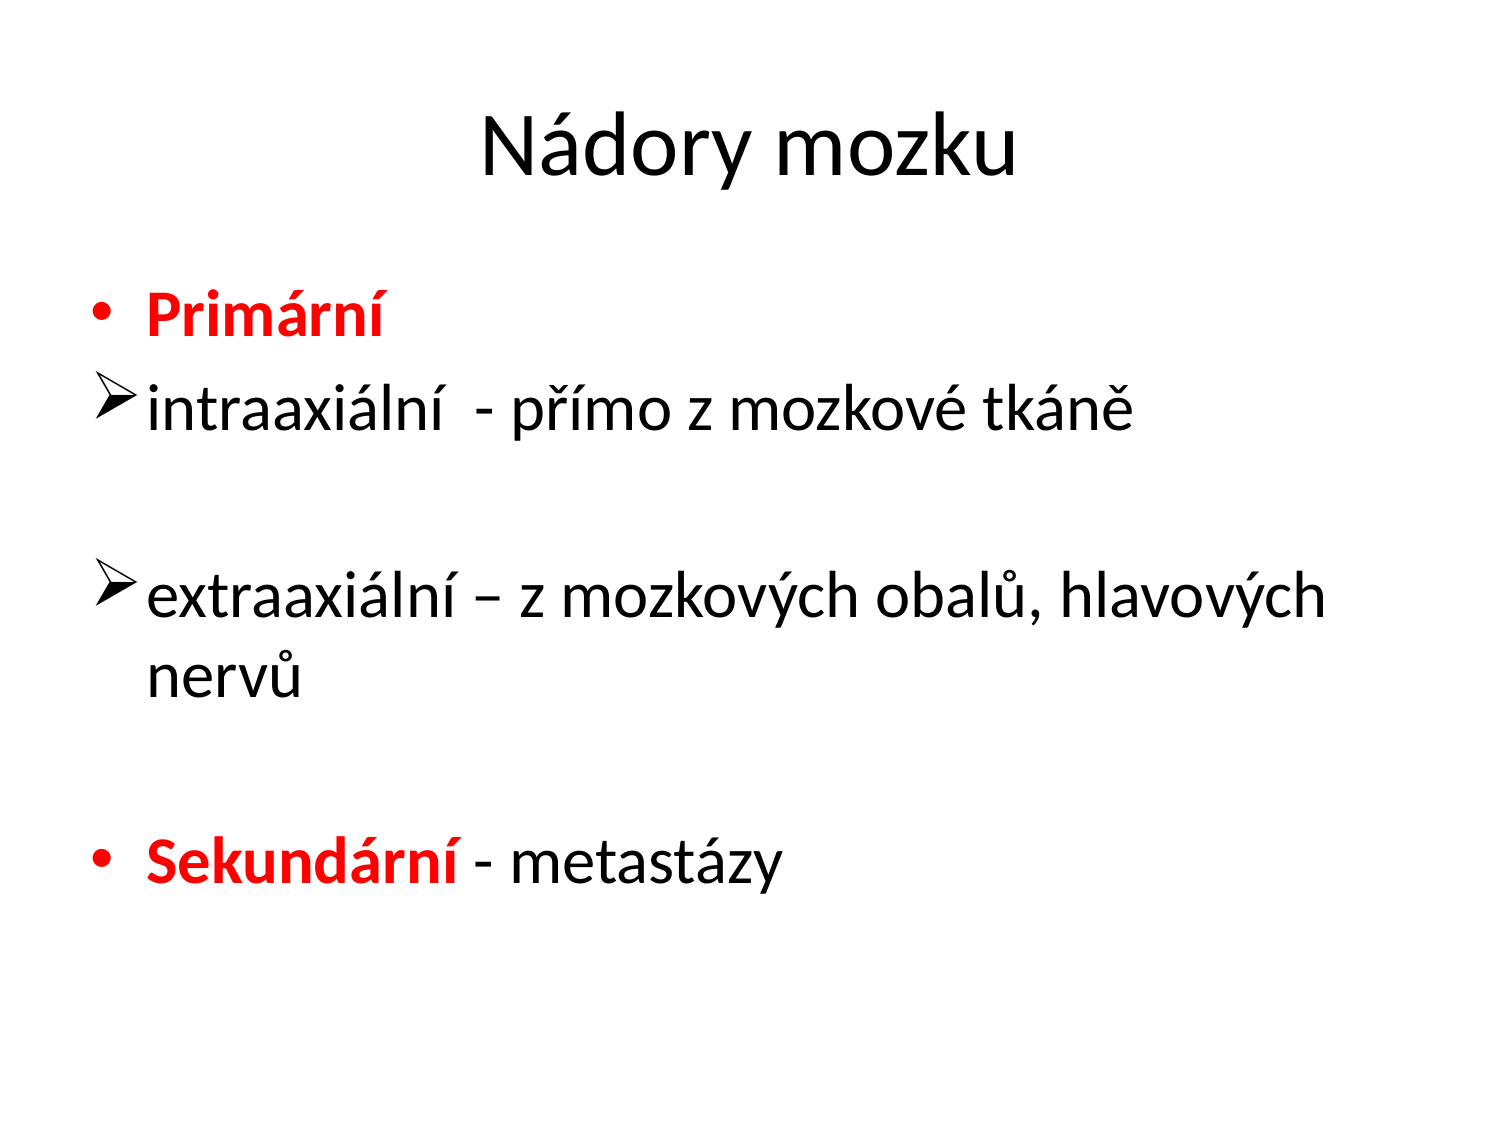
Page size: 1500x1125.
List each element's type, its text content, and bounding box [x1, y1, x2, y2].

list Primární intraaxiální - přímo z mozkové tkáně extraaxiální – z mozkových obalů, hlavových nervů Sekundární - metastázy [75, 262, 1425, 1005]
title Nádory mozku [75, 45, 1425, 233]
